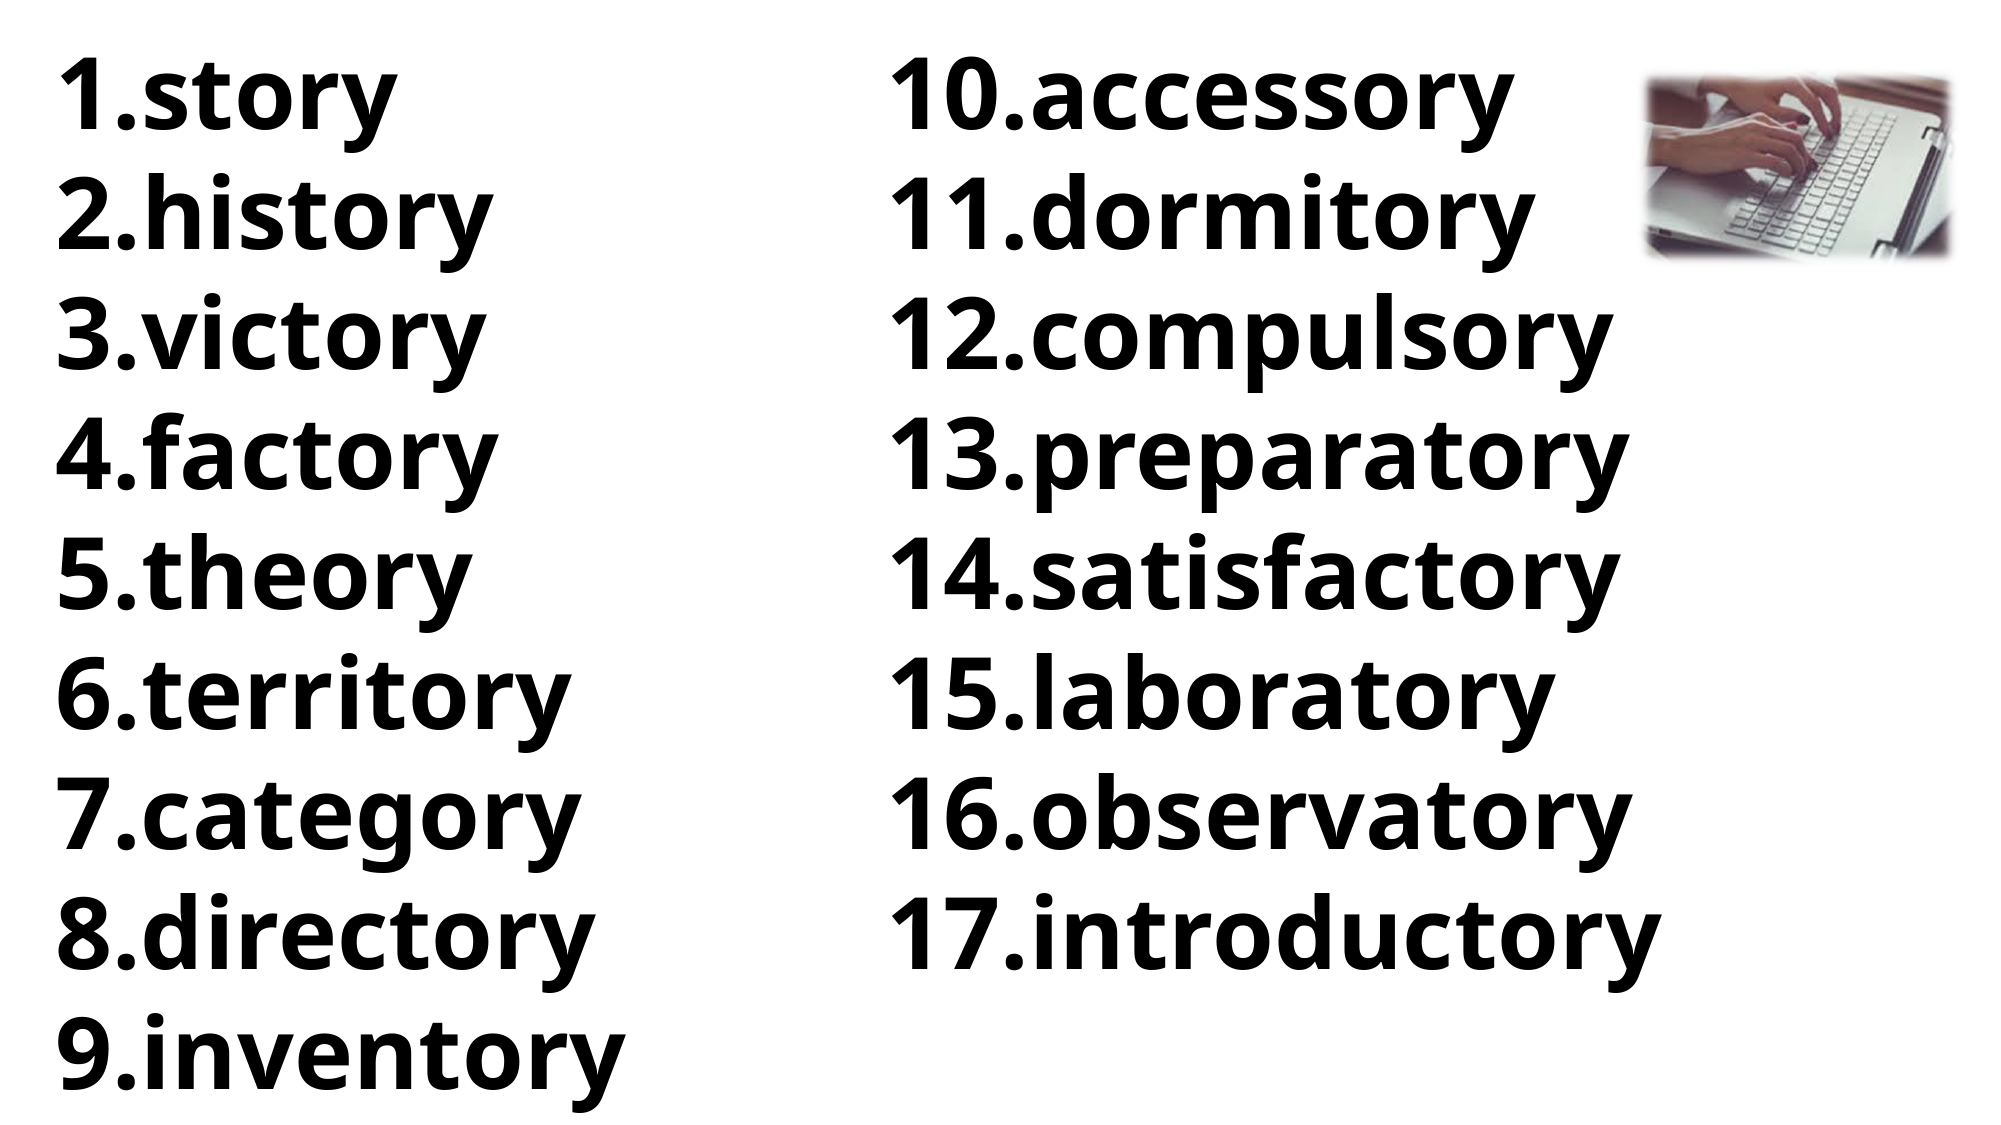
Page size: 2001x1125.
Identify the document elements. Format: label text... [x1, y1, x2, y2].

text_box story history victory factory theory territory 7.category 8.directory 9.inventory [40, 22, 892, 1125]
text_box 10.accessory 11.dormitory 12.compulsory 13.preparatory 14.satisfactory 15.laboratory 16.observatory 17.introductory [871, 22, 1960, 997]
picture [1635, 66, 1960, 269]
